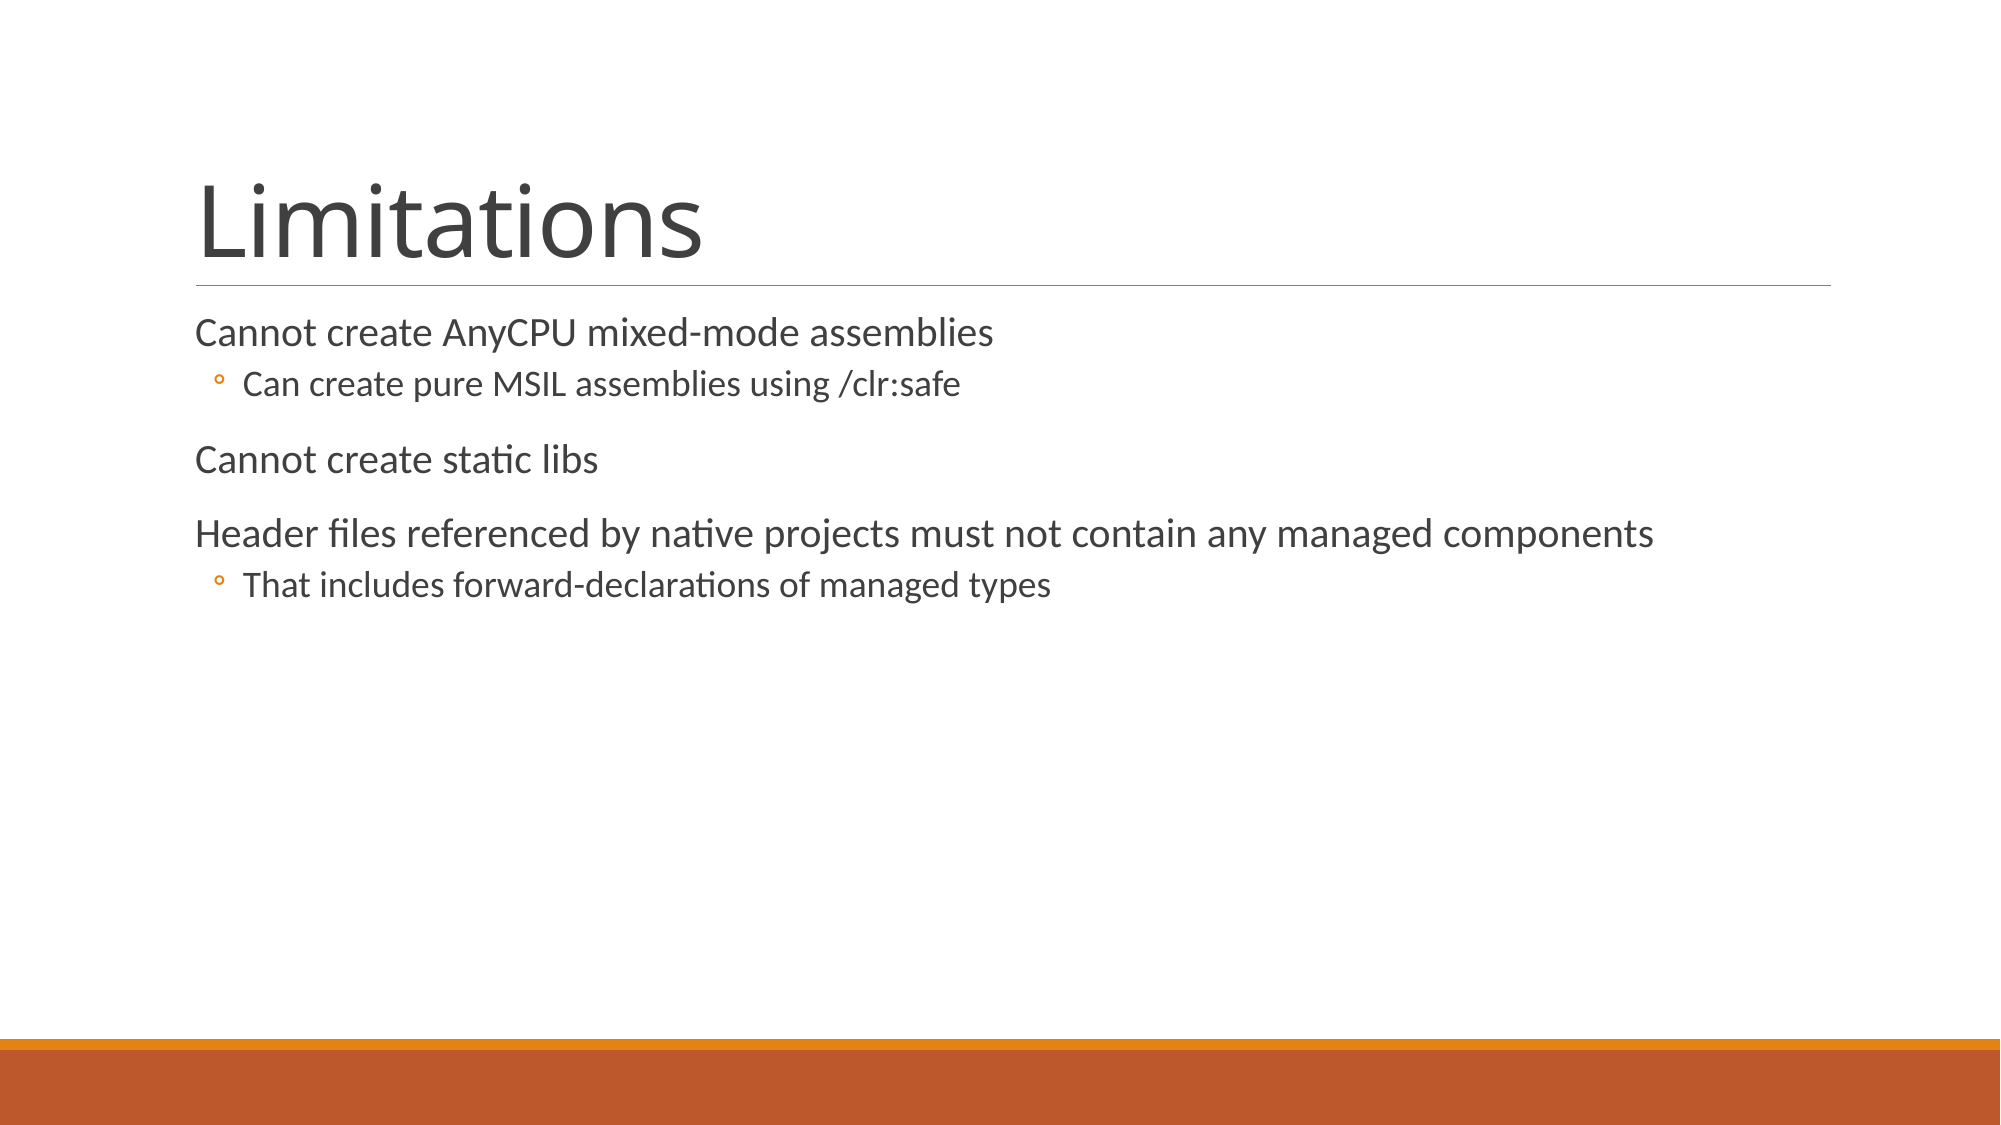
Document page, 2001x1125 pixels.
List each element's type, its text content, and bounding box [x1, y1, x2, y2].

title Limitations [180, 47, 1830, 285]
list Cannot create AnyCPU mixed-mode assemblies Can create pure MSIL assemblies using /clr:safe Cannot create static libs Header files referenced by native projects must not contain any managed components That includes forward-declarations of managed types [180, 302, 1830, 963]
